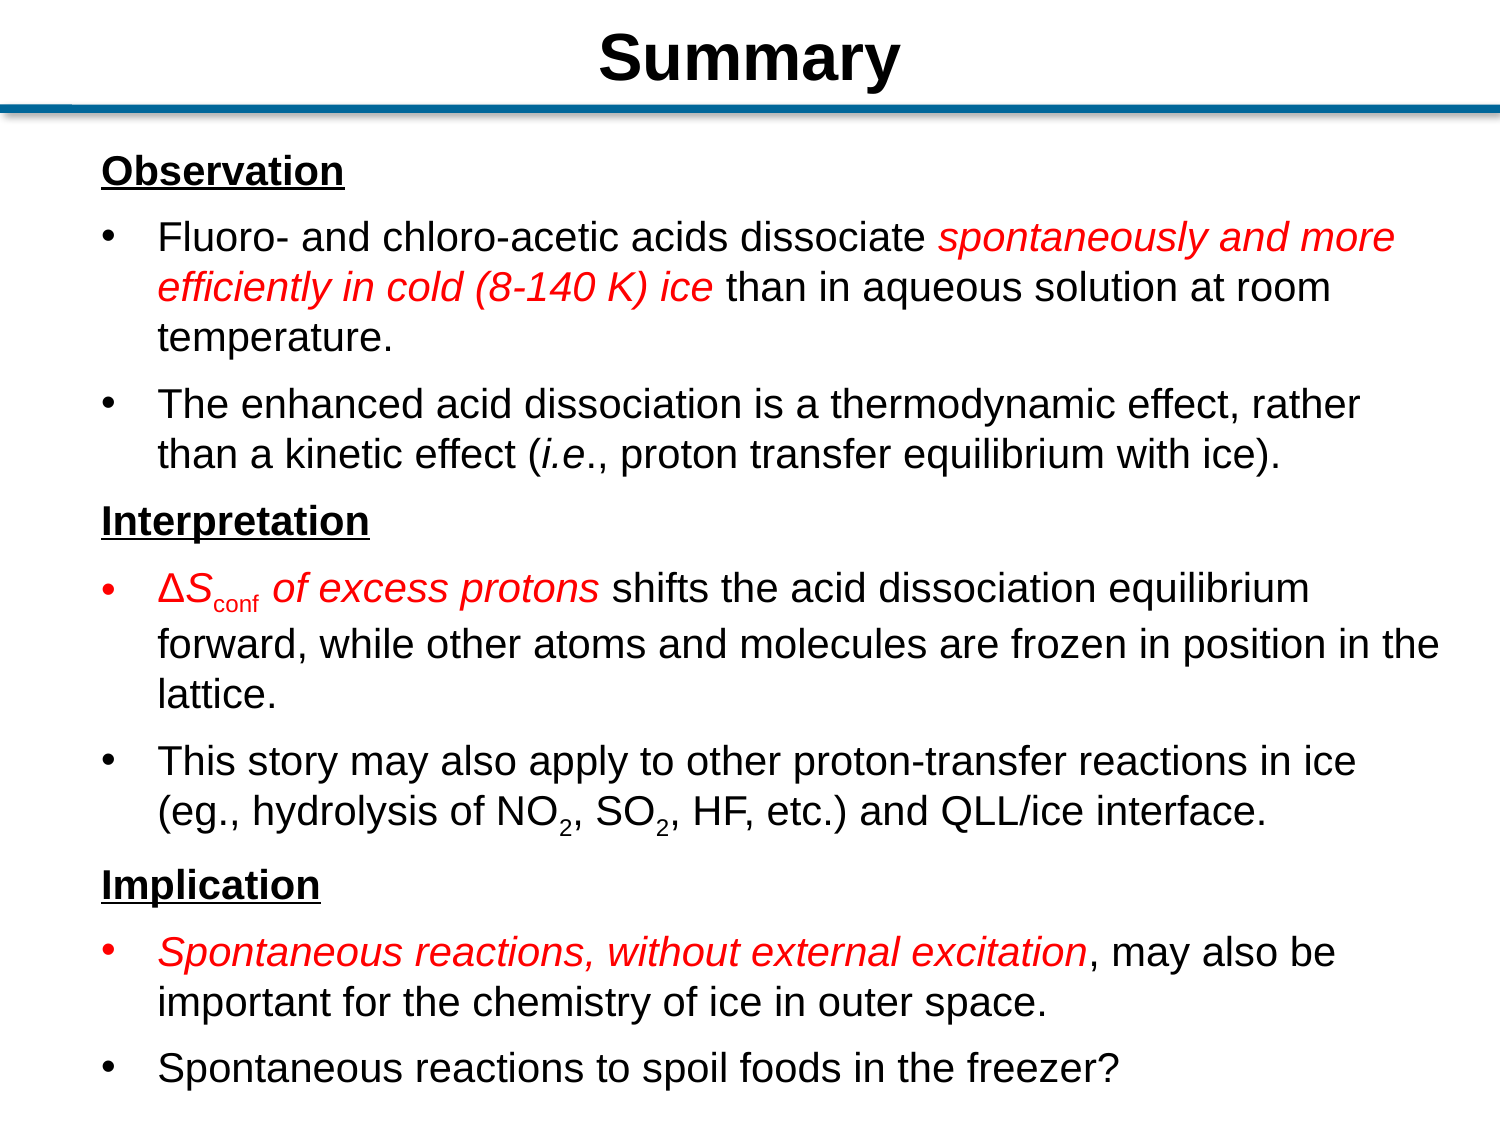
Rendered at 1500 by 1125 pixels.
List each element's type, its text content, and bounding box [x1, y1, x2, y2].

text_box Summary [0, 0, 1500, 108]
text_box Observation Fluoro- and chloro-acetic acids dissociate spontaneously and more efficiently in cold (8-140 K) ice than in aqueous solution at room temperature. The enhanced acid dissociation is a thermodynamic effect, rather than a kinetic effect (i.e., proton transfer equilibrium with ice). Interpretation ΔSconf of excess protons shifts the acid dissociation equilibrium forward, while other atoms and molecules are frozen in position in the lattice. This story may also apply to other proton-transfer reactions in ice (eg., hydrolysis of NO2, SO2, HF, etc.) and QLL/ice interface. Implication Spontaneous reactions, without external excitation, may also be important for the chemistry of ice in outer space. Spontaneous reactions to spoil foods in the freezer? [86, 136, 1463, 1099]
